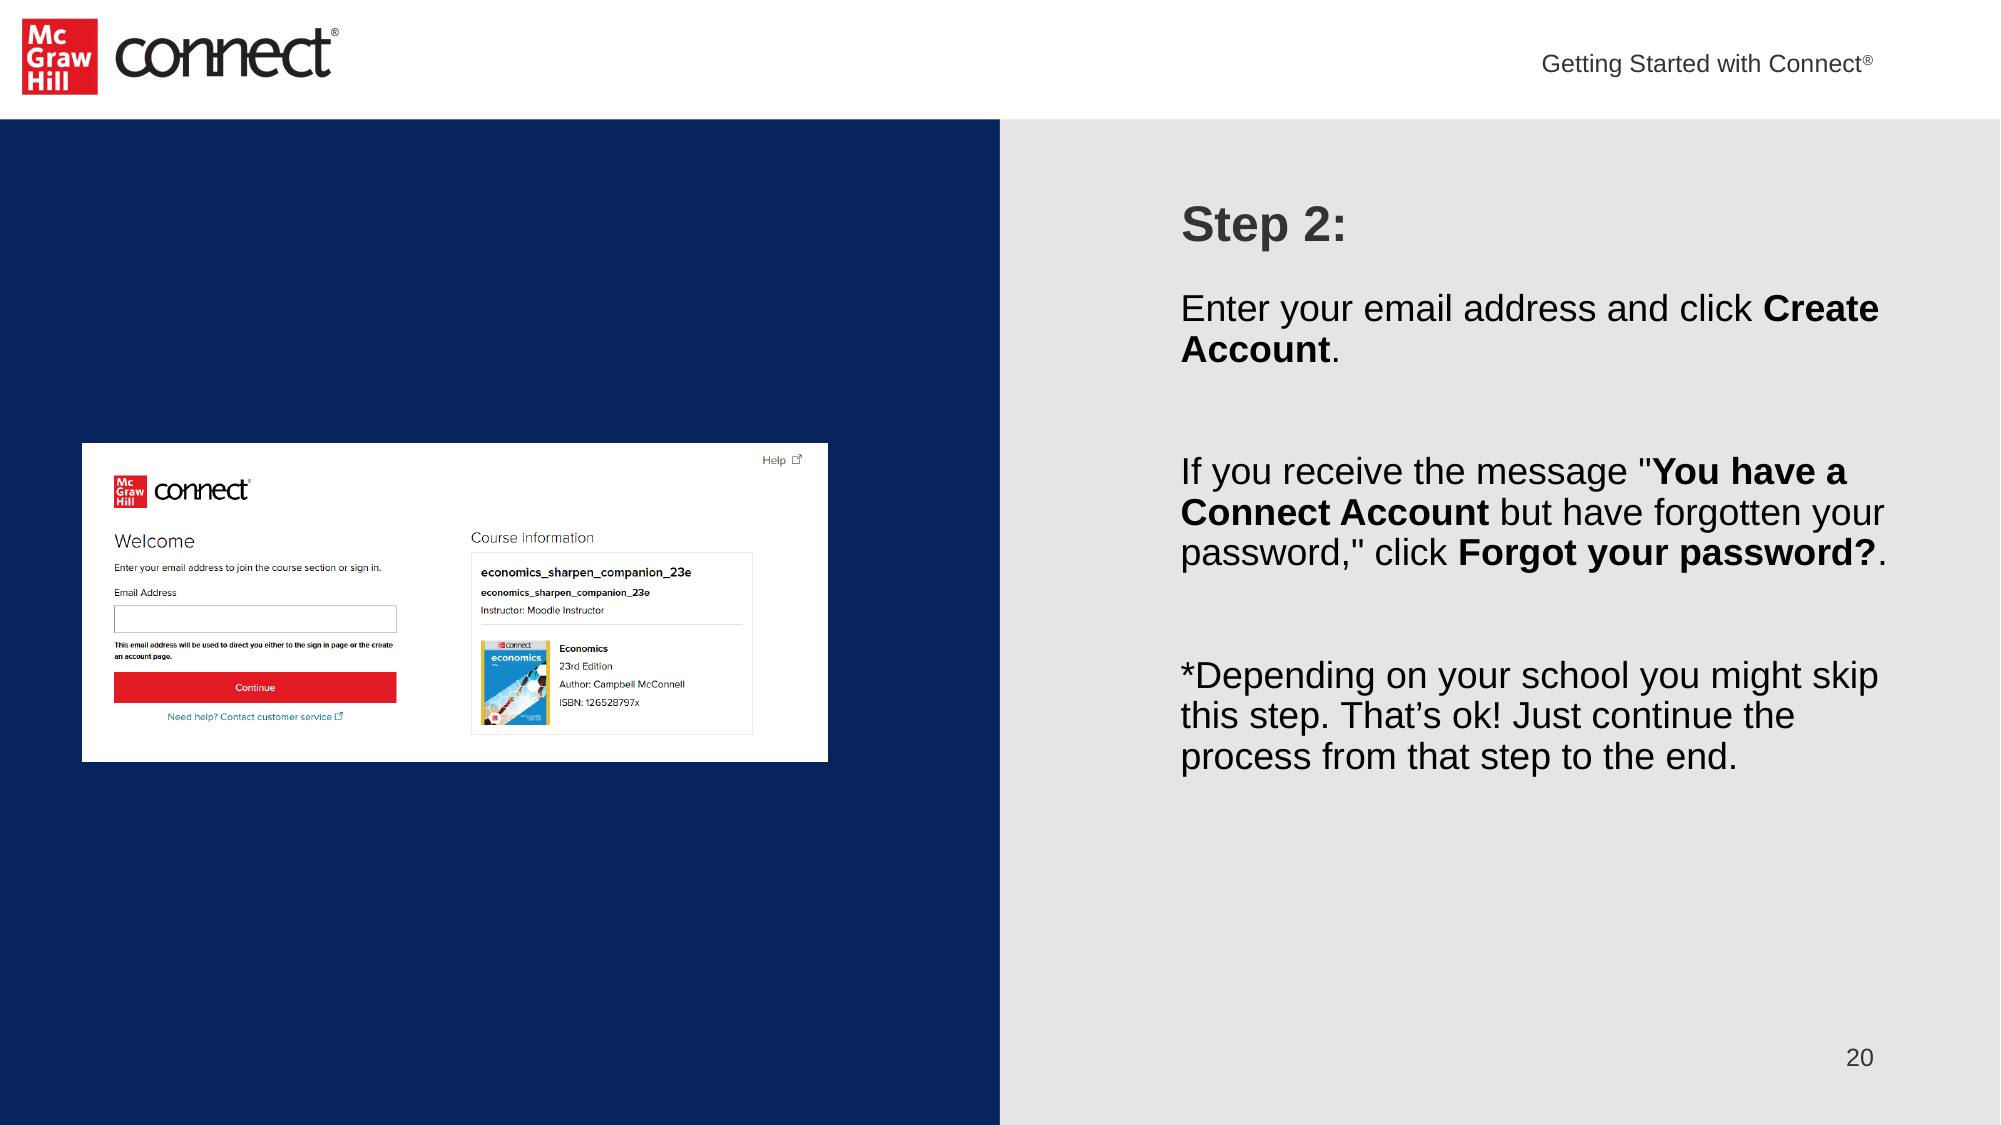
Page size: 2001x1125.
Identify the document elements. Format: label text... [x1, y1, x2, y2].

picture [82, 443, 828, 762]
picture [22, 18, 339, 95]
title Step 2: [1166, 184, 1452, 281]
list Getting Started with Connect® [1479, 43, 1889, 79]
text_box Enter your email address and click Create Account. If you receive the message "You have a Connect Account but have forgotten your password," click Forgot your password?. *Depending on your school you might skip this step. That’s ok! Just continue the process from that step to the end. [1165, 281, 1946, 1000]
